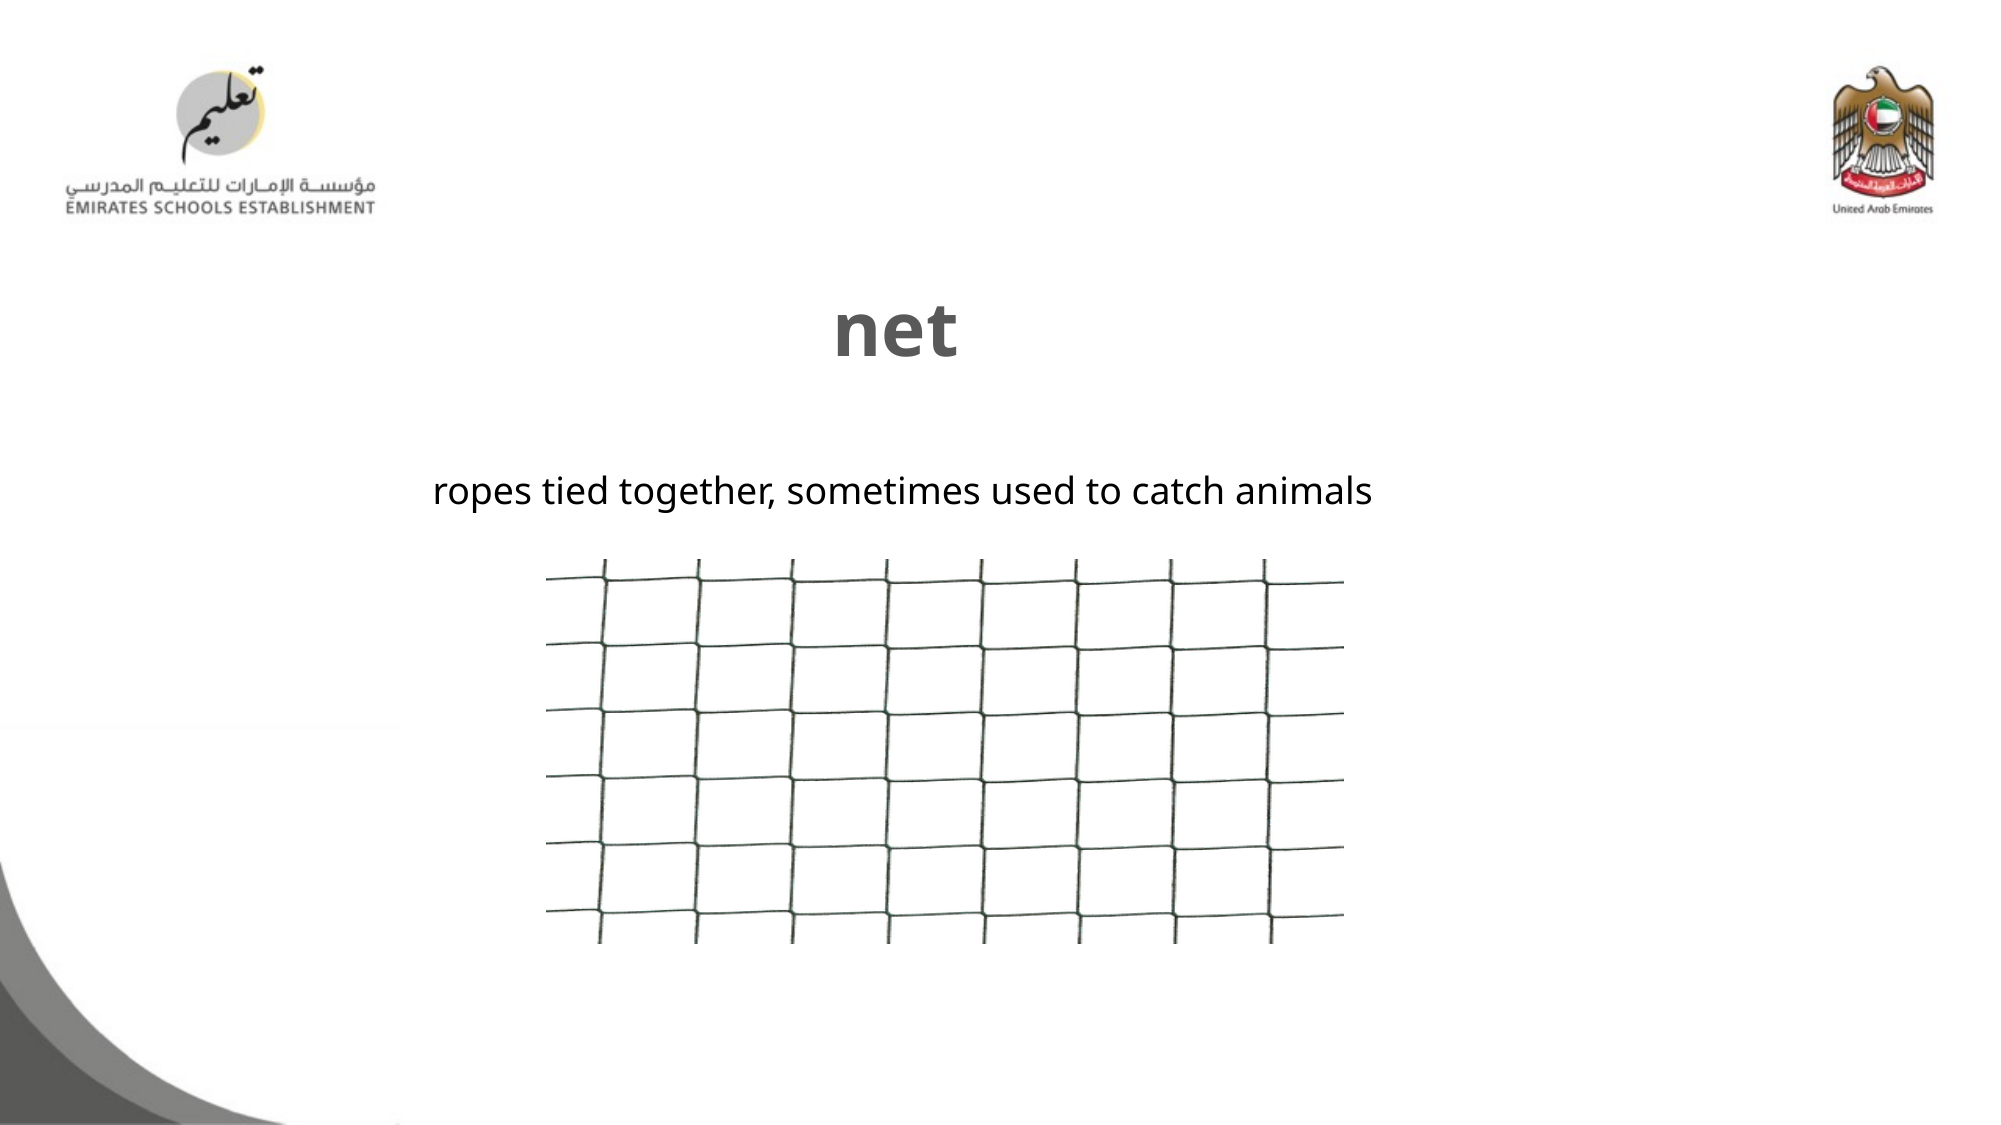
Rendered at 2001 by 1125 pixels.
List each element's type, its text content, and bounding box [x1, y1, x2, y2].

text_box net [818, 273, 1564, 379]
text_box ropes tied together, sometimes used to catch animals [417, 460, 1583, 520]
picture [0, 0, 2001, 1125]
